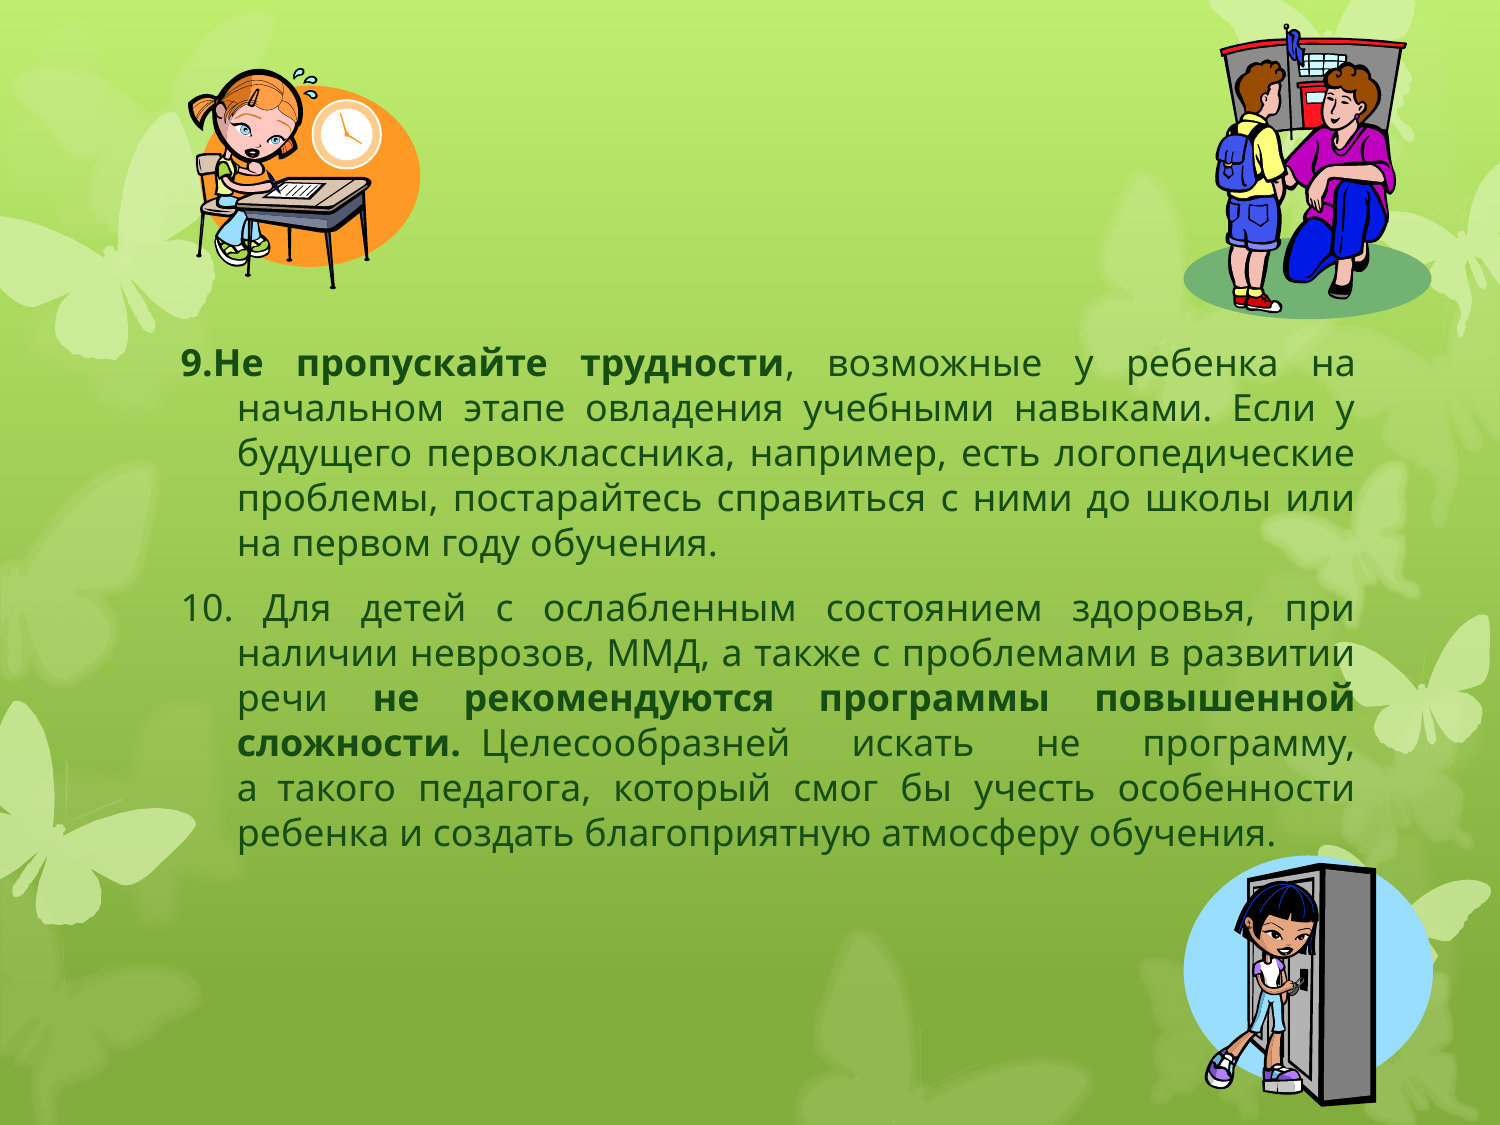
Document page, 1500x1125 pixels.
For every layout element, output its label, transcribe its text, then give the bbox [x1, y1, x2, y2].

picture [1183, 854, 1434, 1108]
picture [1182, 22, 1432, 320]
picture [186, 58, 421, 290]
list 9.Не пропускайте трудности, возможные у ребенка на начальном этапе овладения учебными навыками. Если у будущего первоклассника, например, есть логопедические проблемы, постарайтесь справиться с ними до школы или на первом году обучения. 10. Для детей с ослабленным состоянием здоровья, при наличии неврозов, ММД, а также с проблемами в развитии речи не рекомендуются программы повышенной сложности. Целесообразней искать не программу, а такого педагога, который смог бы учесть особенности ребенка и создать благоприятную атмосферу обучения. [165, 296, 1372, 962]
